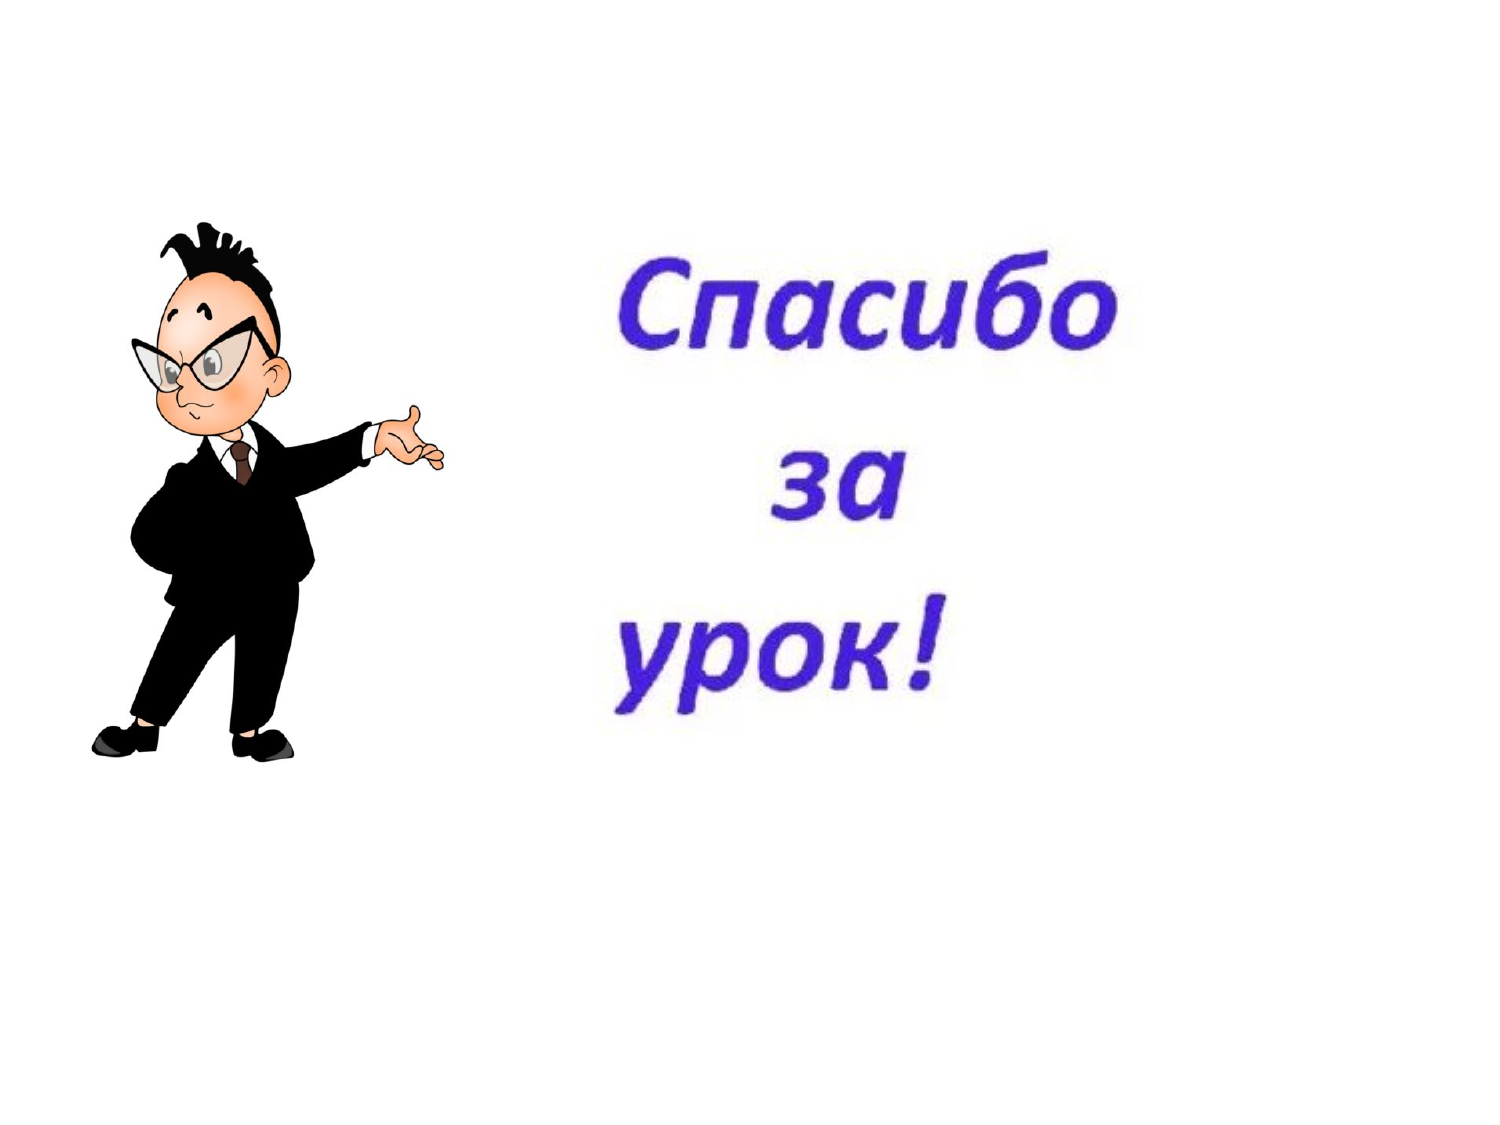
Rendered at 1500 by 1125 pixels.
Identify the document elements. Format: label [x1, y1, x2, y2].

picture [88, 219, 451, 766]
picture [548, 57, 1242, 1012]
